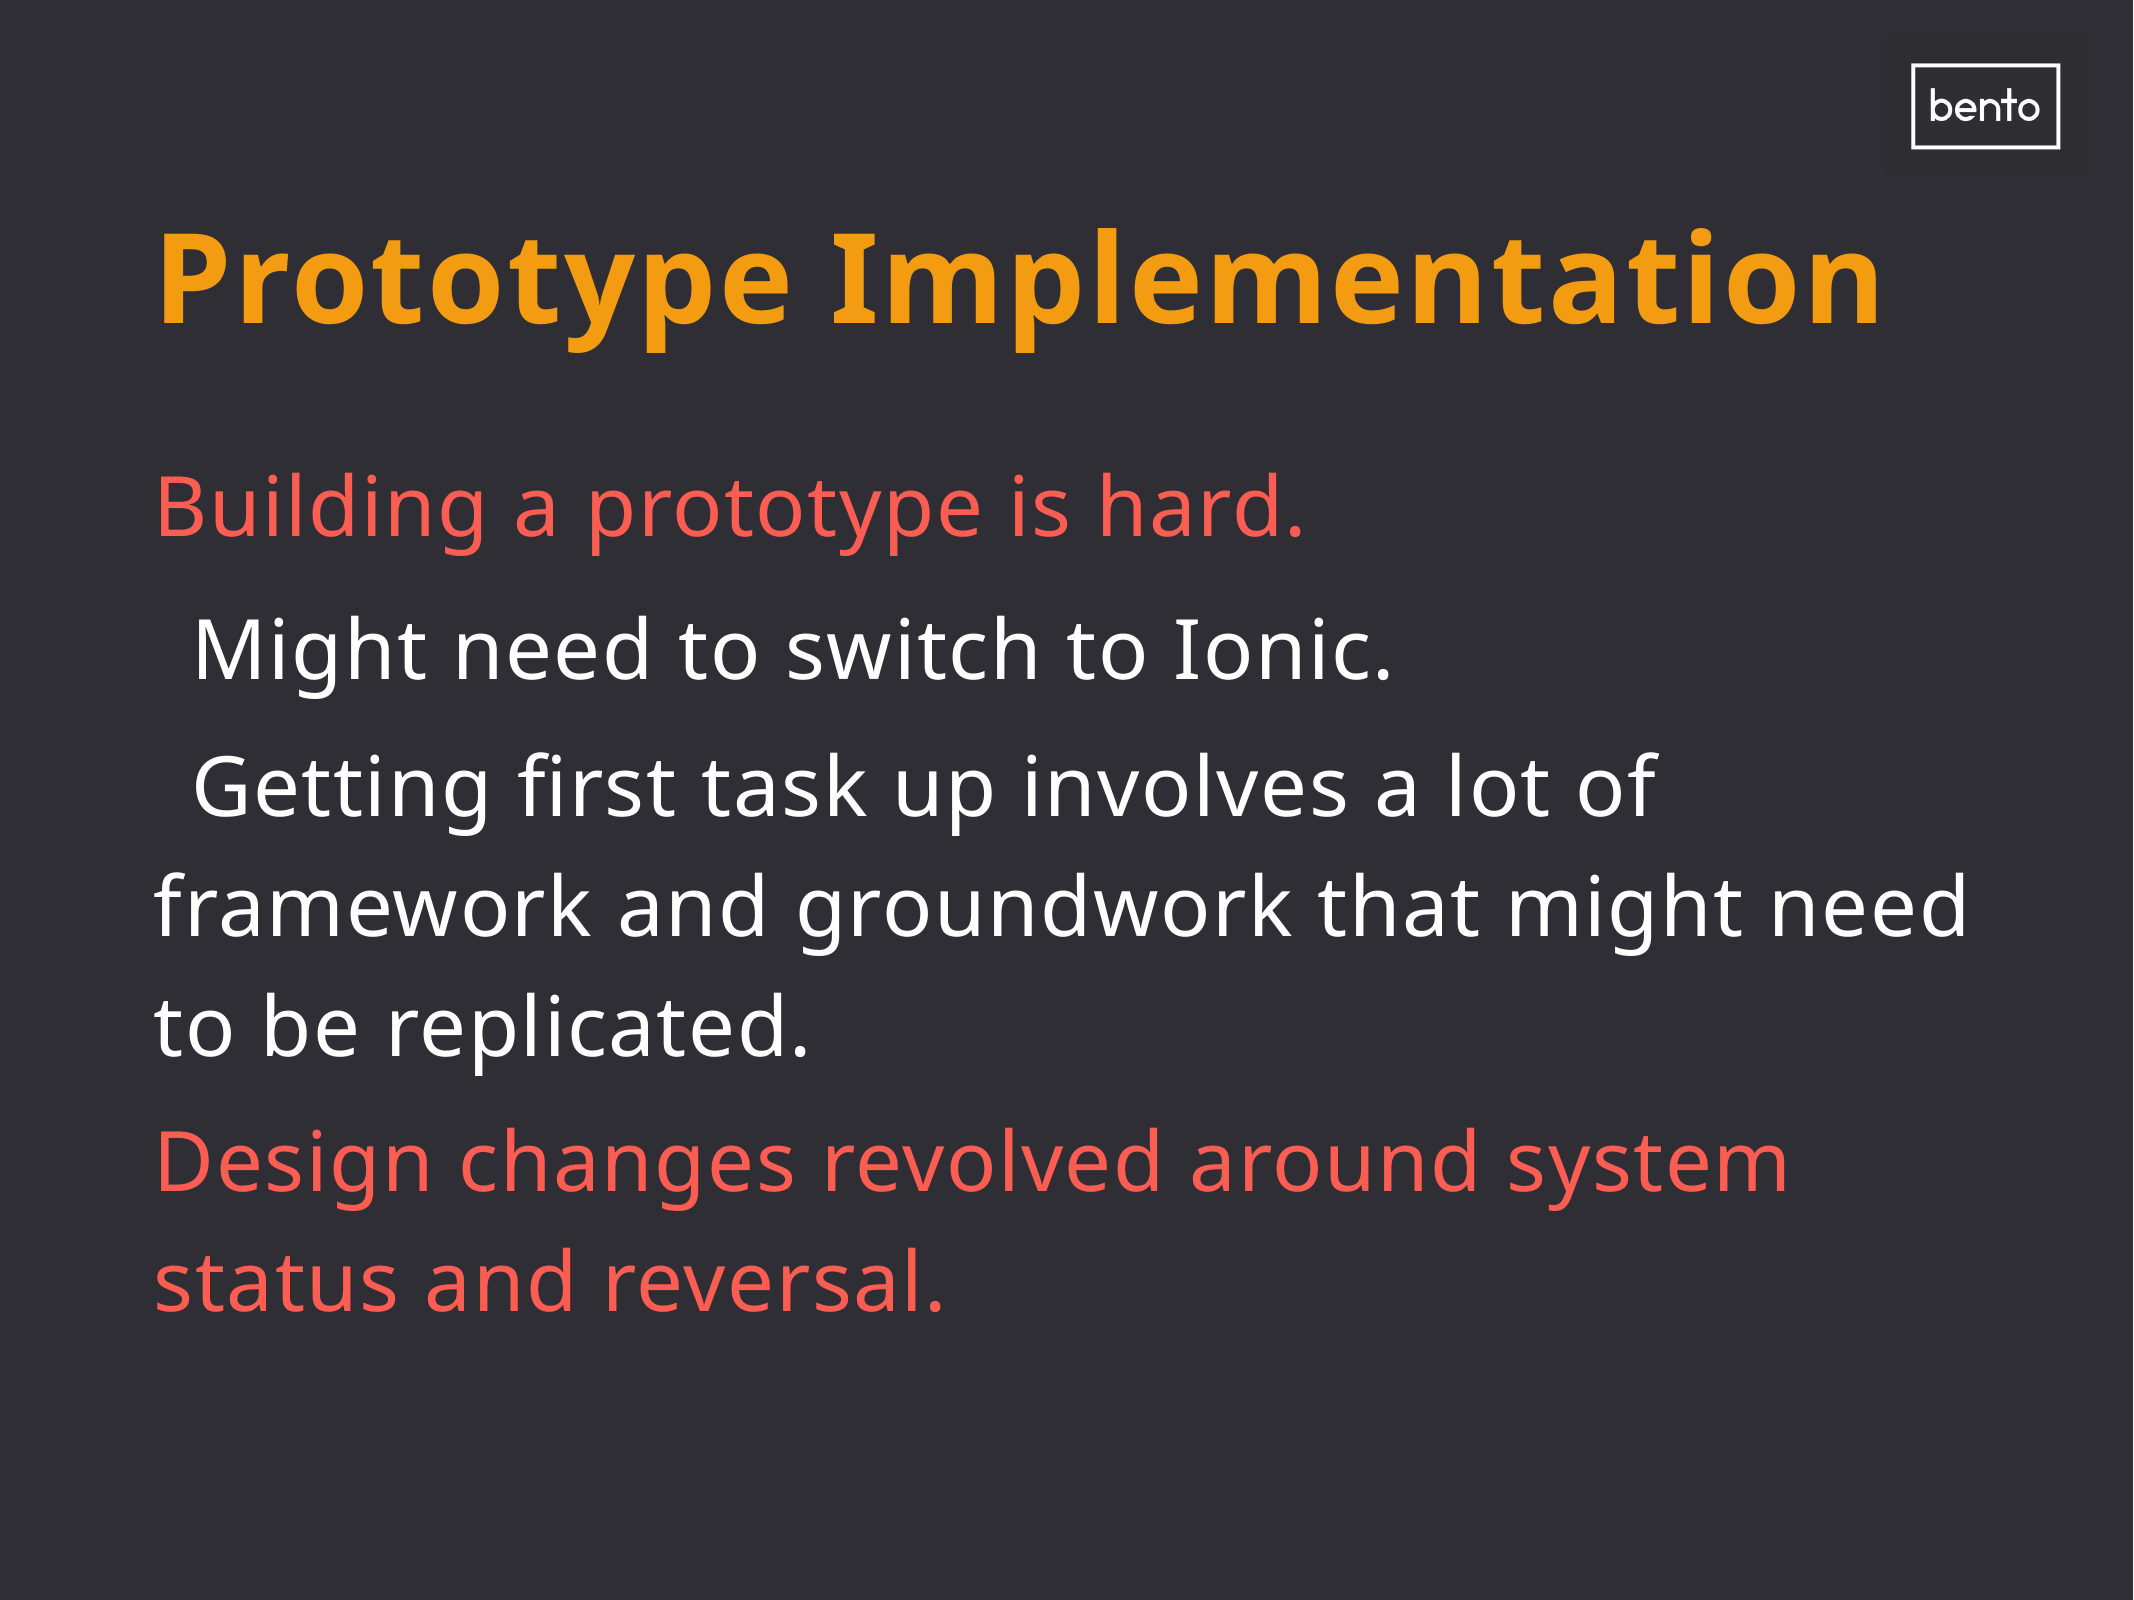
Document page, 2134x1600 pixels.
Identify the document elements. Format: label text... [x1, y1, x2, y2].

text_box Building a prototype is hard. [145, 424, 1988, 562]
text_box Prototype Implementation [145, 159, 1988, 357]
picture [1885, 35, 2089, 175]
text_box Getting first task up involves a lot of framework and groundwork that might need to be replicated. [145, 705, 1988, 1079]
text_box Might need to switch to Ionic. [145, 567, 1988, 705]
text_box Design changes revolved around system status and reversal. [145, 1079, 1988, 1337]
